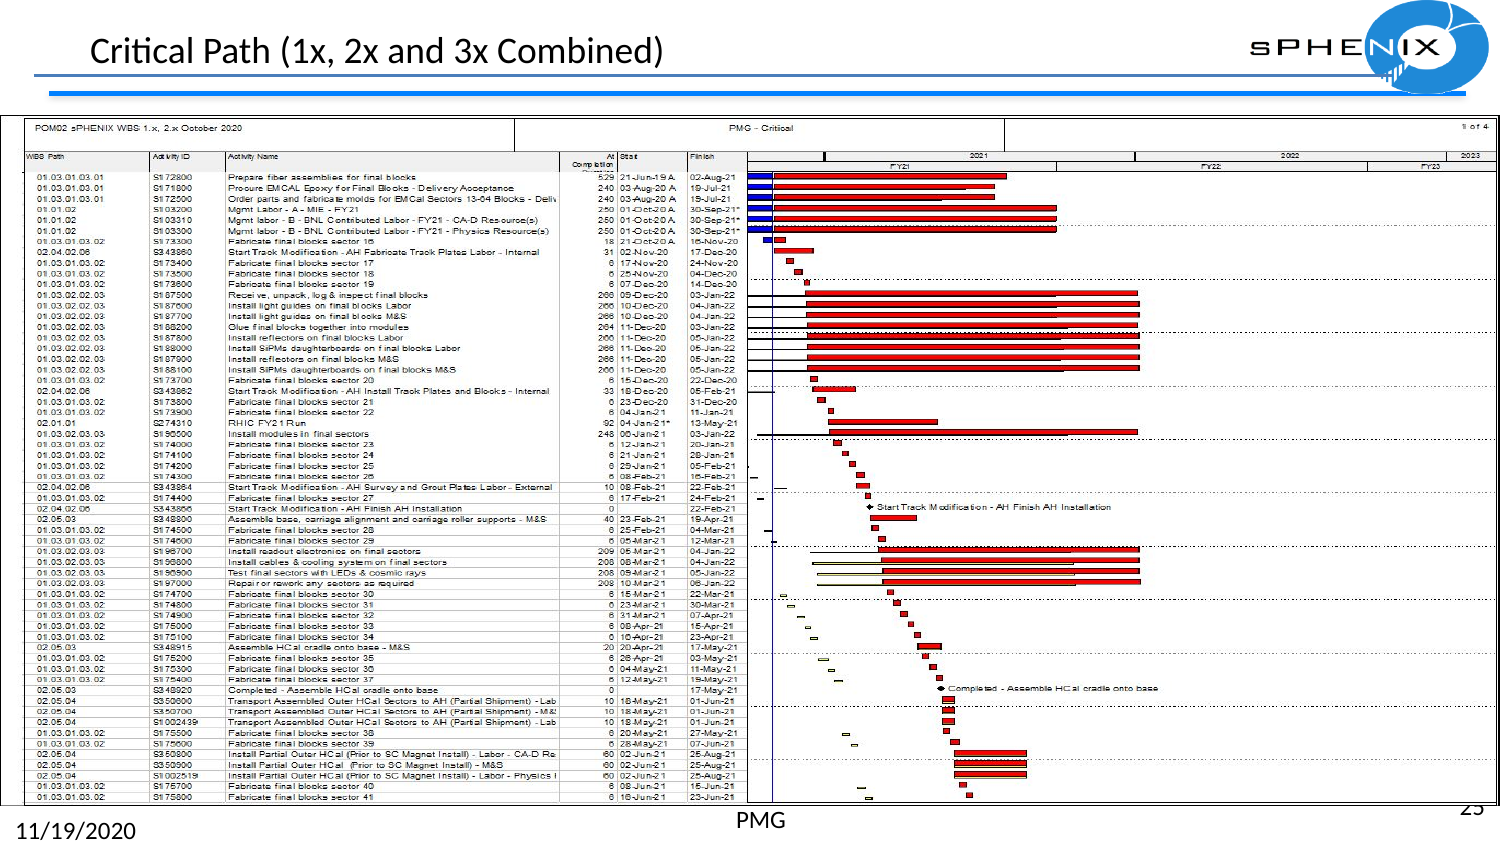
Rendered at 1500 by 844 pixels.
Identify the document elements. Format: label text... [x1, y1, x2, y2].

title Critical Path (1x, 2x and 3x Combined) [75, 4, 1425, 94]
picture [1250, 0, 1489, 94]
picture [0, 115, 1500, 806]
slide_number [0, 815, 350, 844]
slide_number 25 [1412, 813, 1500, 819]
footer PMG [506, 814, 1017, 836]
